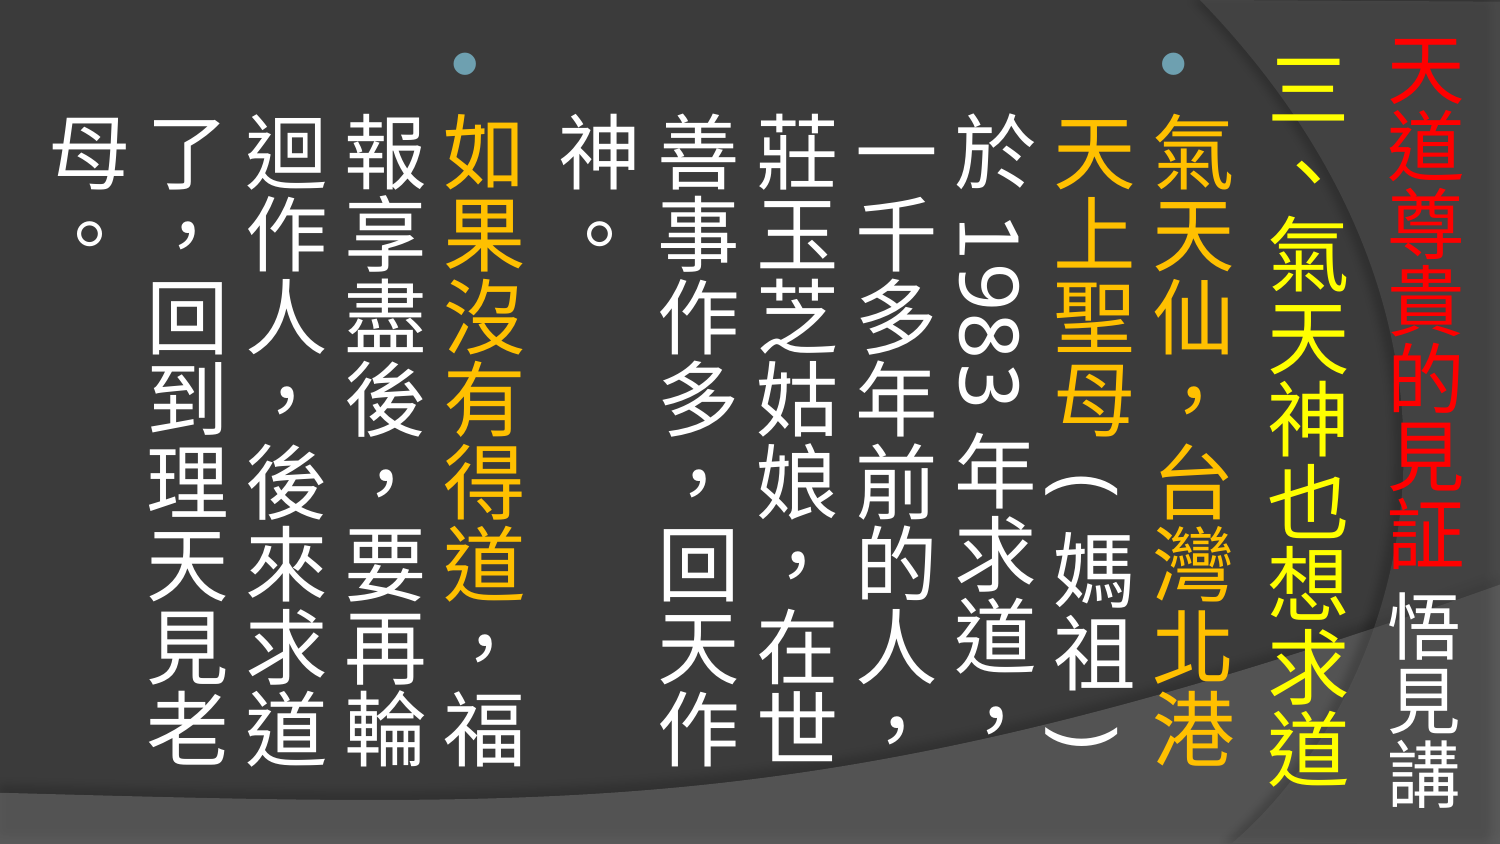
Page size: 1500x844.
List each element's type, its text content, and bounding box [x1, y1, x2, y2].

title 天道尊貴的見証 悟見講 [1364, 21, 1483, 820]
list 三、氣天神也想求道 氣天仙，台灣北港天上聖母(媽祖)於1983年求道，一千多年前的人，莊玉芝姑娘，在世善事作多，回天作神。 如果沒有得道，福報享盡後，要再輪迴作人，後來求道了，回到理天見老母。 [29, 27, 1365, 820]
